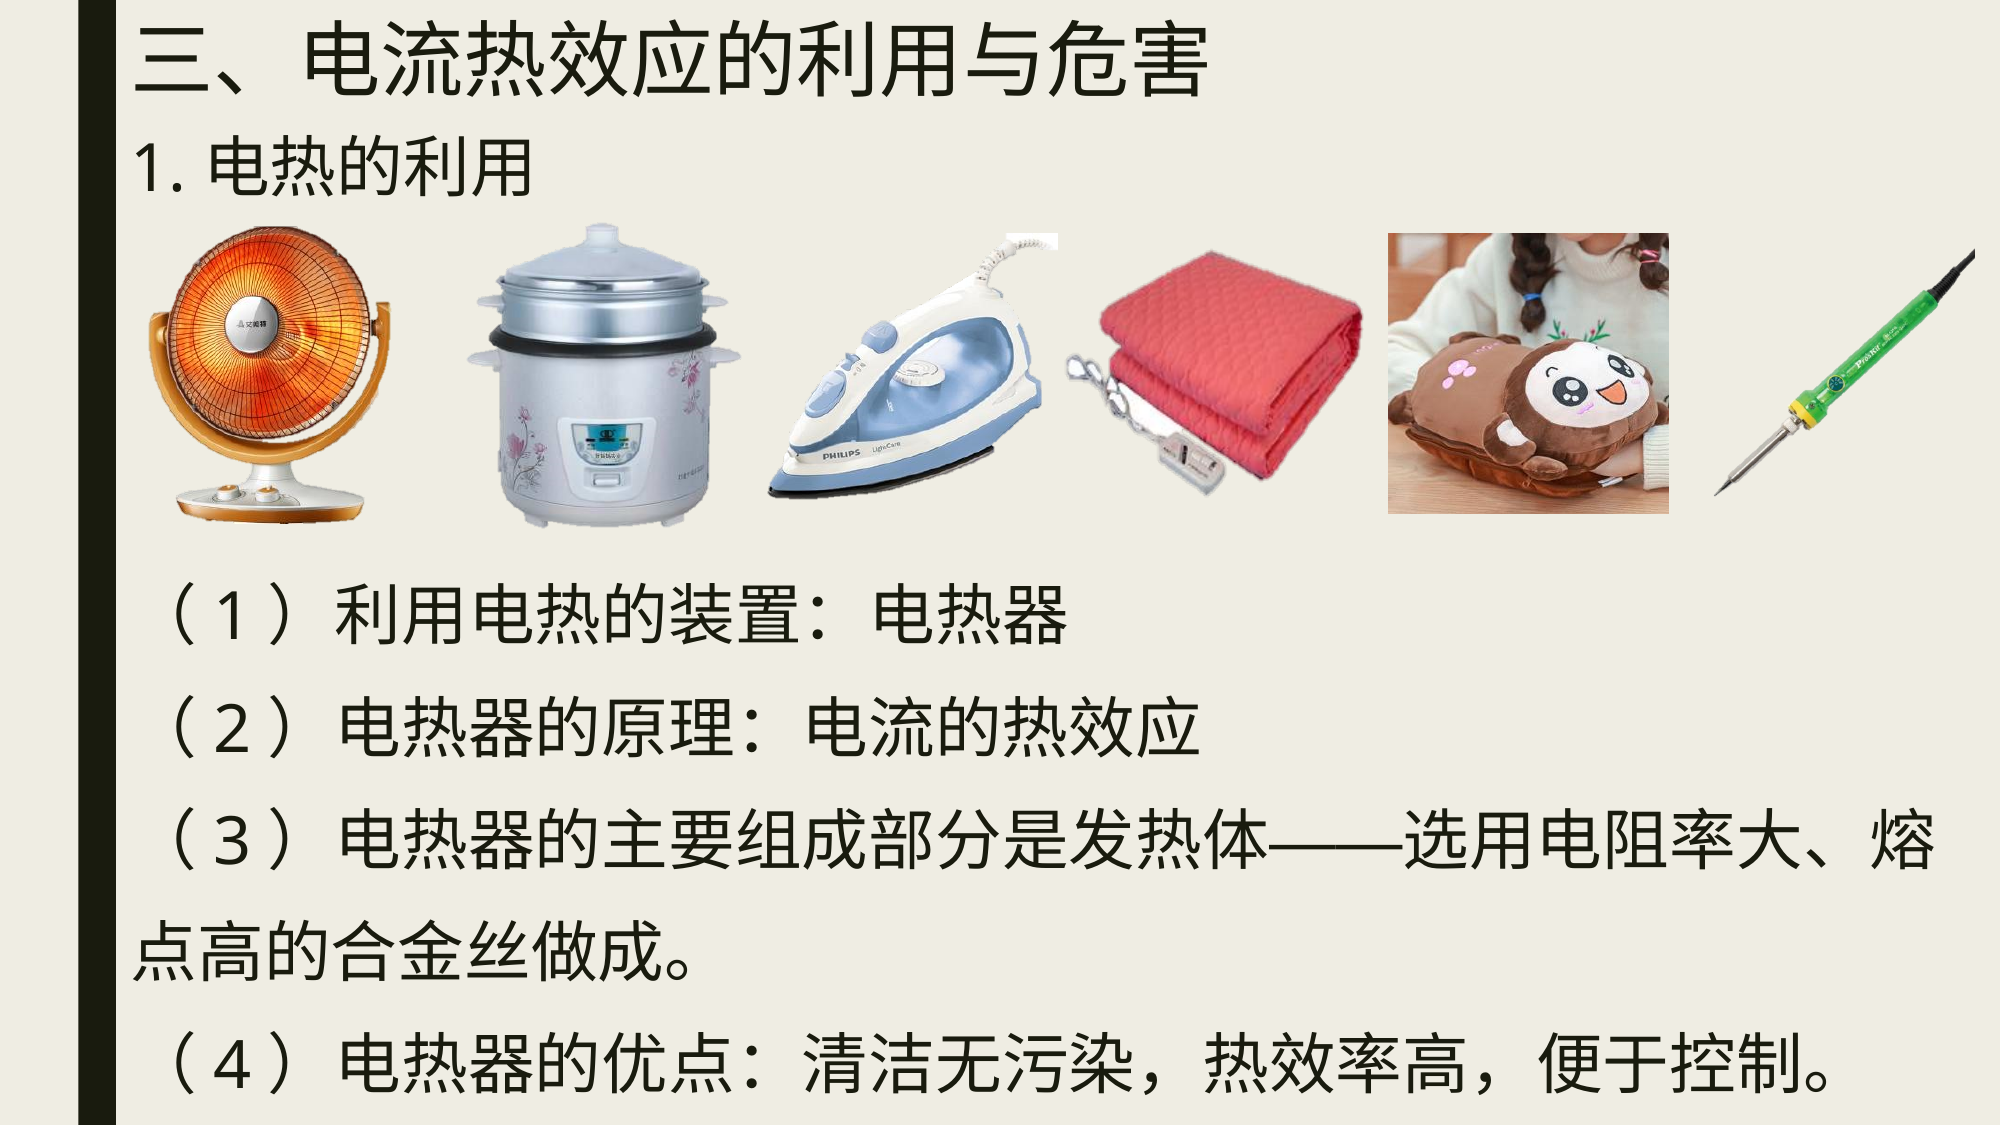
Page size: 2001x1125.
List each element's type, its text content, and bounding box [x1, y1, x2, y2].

picture [1388, 233, 1669, 514]
picture [464, 219, 745, 529]
picture [1694, 229, 1975, 511]
picture [761, 233, 1058, 529]
title 三、电流热效应的利用与危害 [115, 11, 1975, 85]
list 1.电热的利用 （1）利用电热的装置：电热器 （2）电热器的原理：电流的热效应 （3）电热器的主要组成部分是发热体——选用电阻率大、熔点高的合金丝做成。 （4）电热器的优点：清洁无污染，热效率高，便于控制。 [115, 85, 2000, 1125]
picture [1061, 246, 1368, 504]
picture [115, 219, 425, 529]
